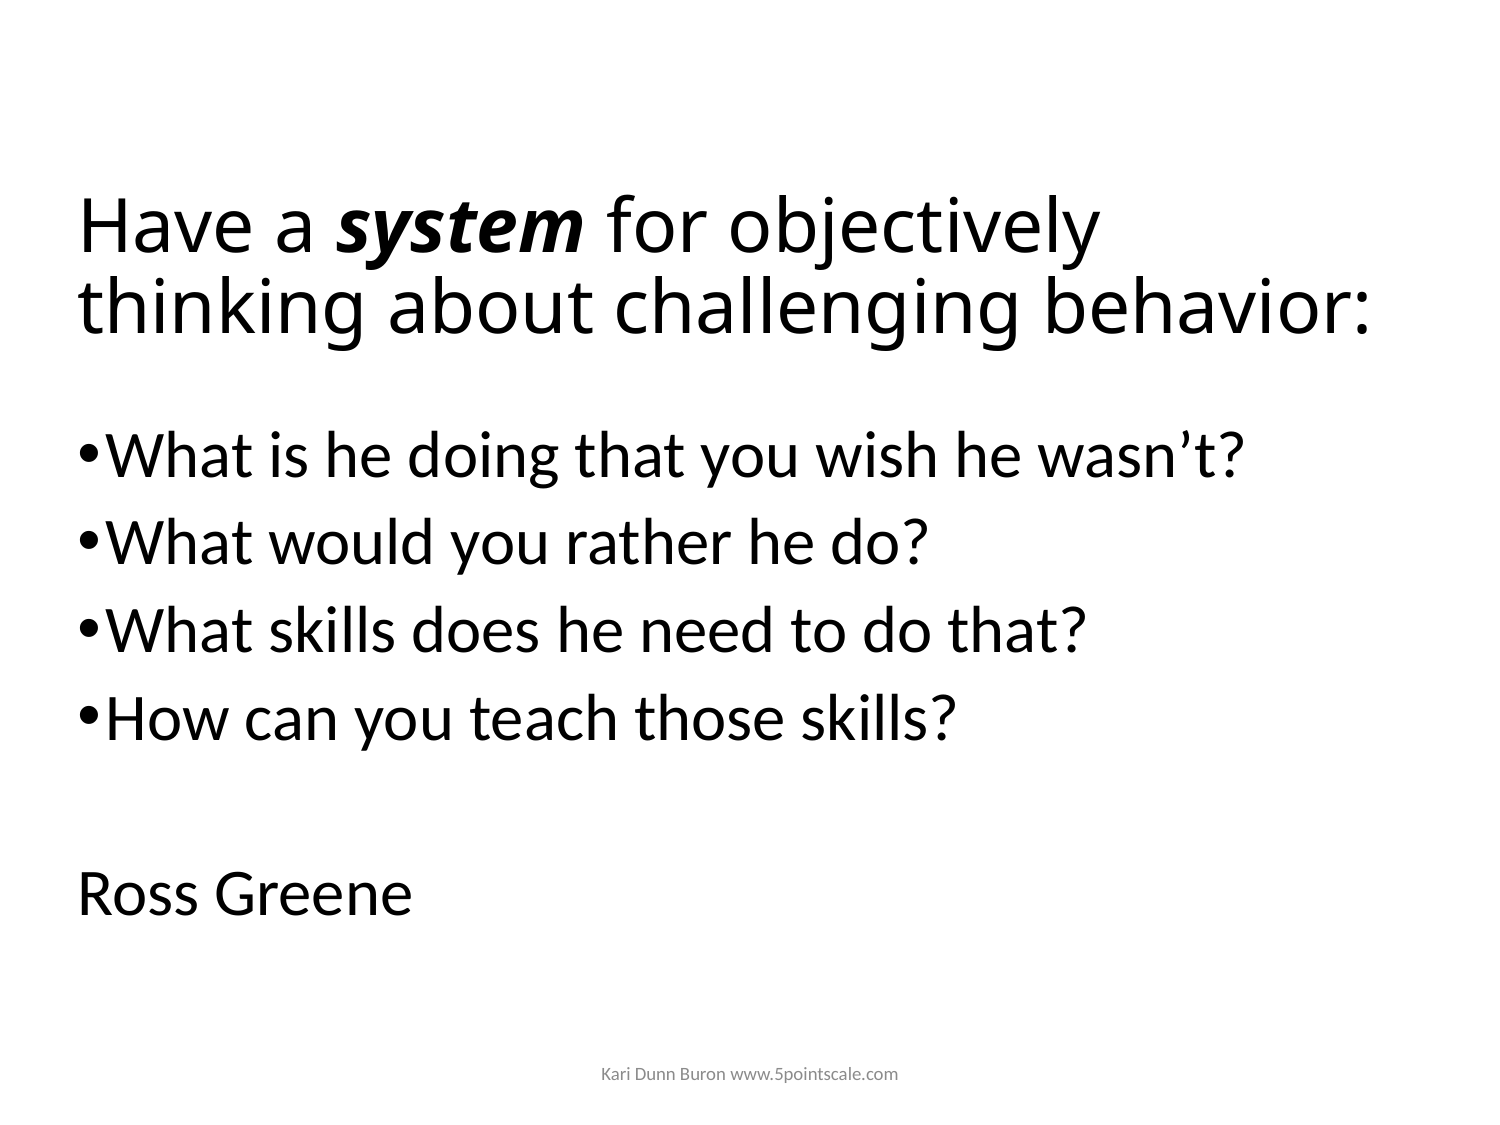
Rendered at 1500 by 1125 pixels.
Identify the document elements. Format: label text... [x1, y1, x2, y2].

title Have a system for objectively thinking about challenging behavior: [62, 174, 1413, 363]
footer Kari Dunn Buron www.5pointscale.com [496, 1042, 1004, 1103]
list What is he doing that you wish he wasn’t? What would you rather he do? What skills does he need to do that? How can you teach those skills? Ross Greene [62, 412, 1413, 1125]
